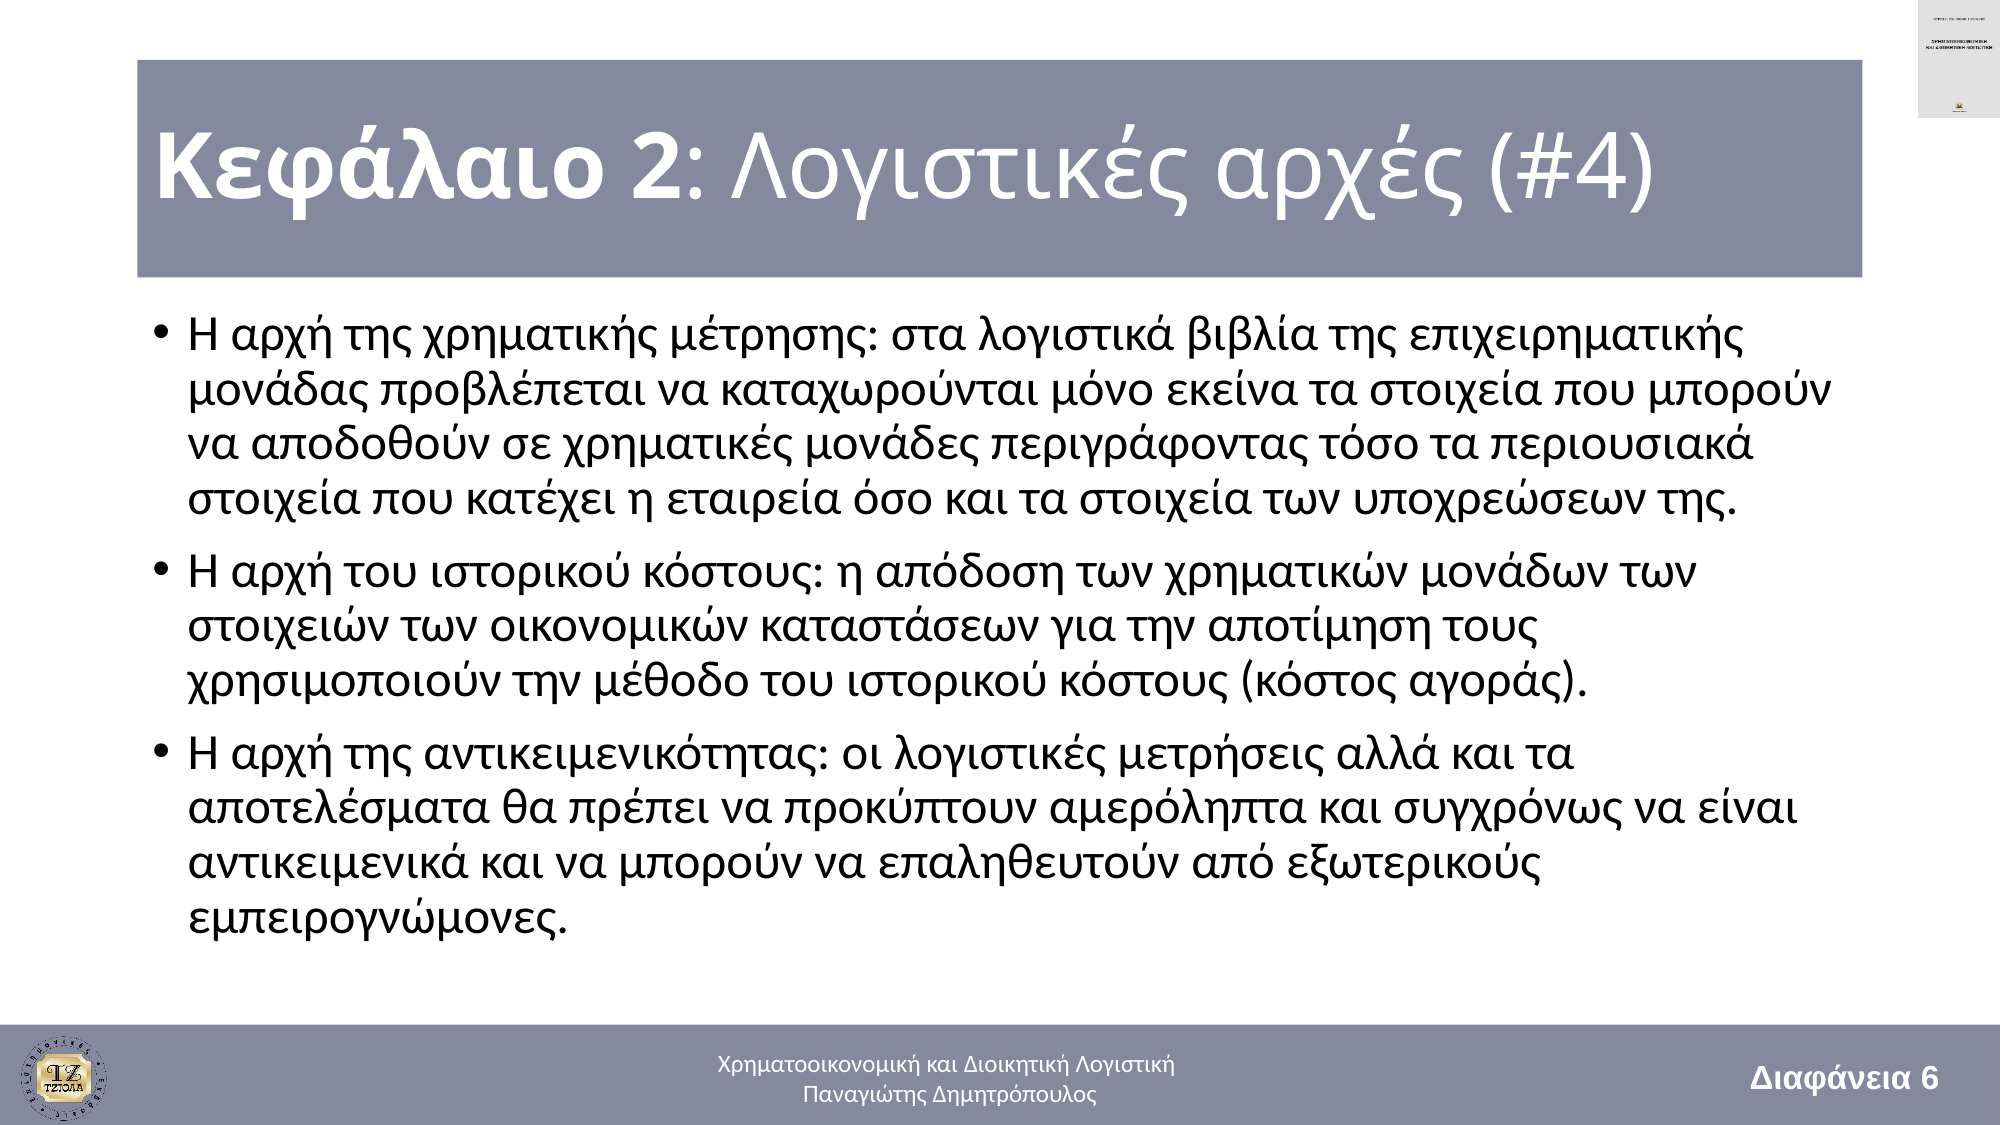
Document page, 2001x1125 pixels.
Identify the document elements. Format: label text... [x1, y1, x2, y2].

list Η αρχή της χρηματικής μέτρησης: στα λογιστικά βιβλία της επιχειρηματικής μονάδας προβλέπεται να καταχωρούνται μόνο εκείνα τα στοιχεία που μπορούν να αποδοθούν σε χρηματικές μονάδες περιγράφοντας τόσο τα περιουσιακά στοιχεία που κατέχει η εταιρεία όσο και τα στοιχεία των υποχρεώσεων της. Η αρχή του ιστορικού κόστους: η απόδοση των χρηματικών μονάδων των στοιχειών των οικονομικών καταστάσεων για την αποτίμηση τους χρησιμοποιούν την μέθοδο του ιστορικού κόστους (κόστος αγοράς). Η αρχή της αντικειμενικότητας: οι λογιστικές μετρήσεις αλλά και τα αποτελέσματα θα πρέπει να προκύπτουν αμερόληπτα και συγχρόνως να είναι αντικειμενικά και να μπορούν να επαληθευτούν από εξωτερικούς εμπειρογνώμονες. [137, 299, 1863, 1014]
title Κεφάλαιο 2: Λογιστικές αρχές (#4) [137, 59, 1863, 278]
picture [18, 1035, 109, 1123]
text_box [0, 1024, 2000, 1125]
picture [1918, 0, 2000, 118]
text_box Διαφάνεια 6 [1644, 1048, 1954, 1125]
text_box Χρηματοοικονομική και Διοικητική Λογιστική Παναγιώτης Δημητρόπουλος [152, 1055, 1742, 1125]
